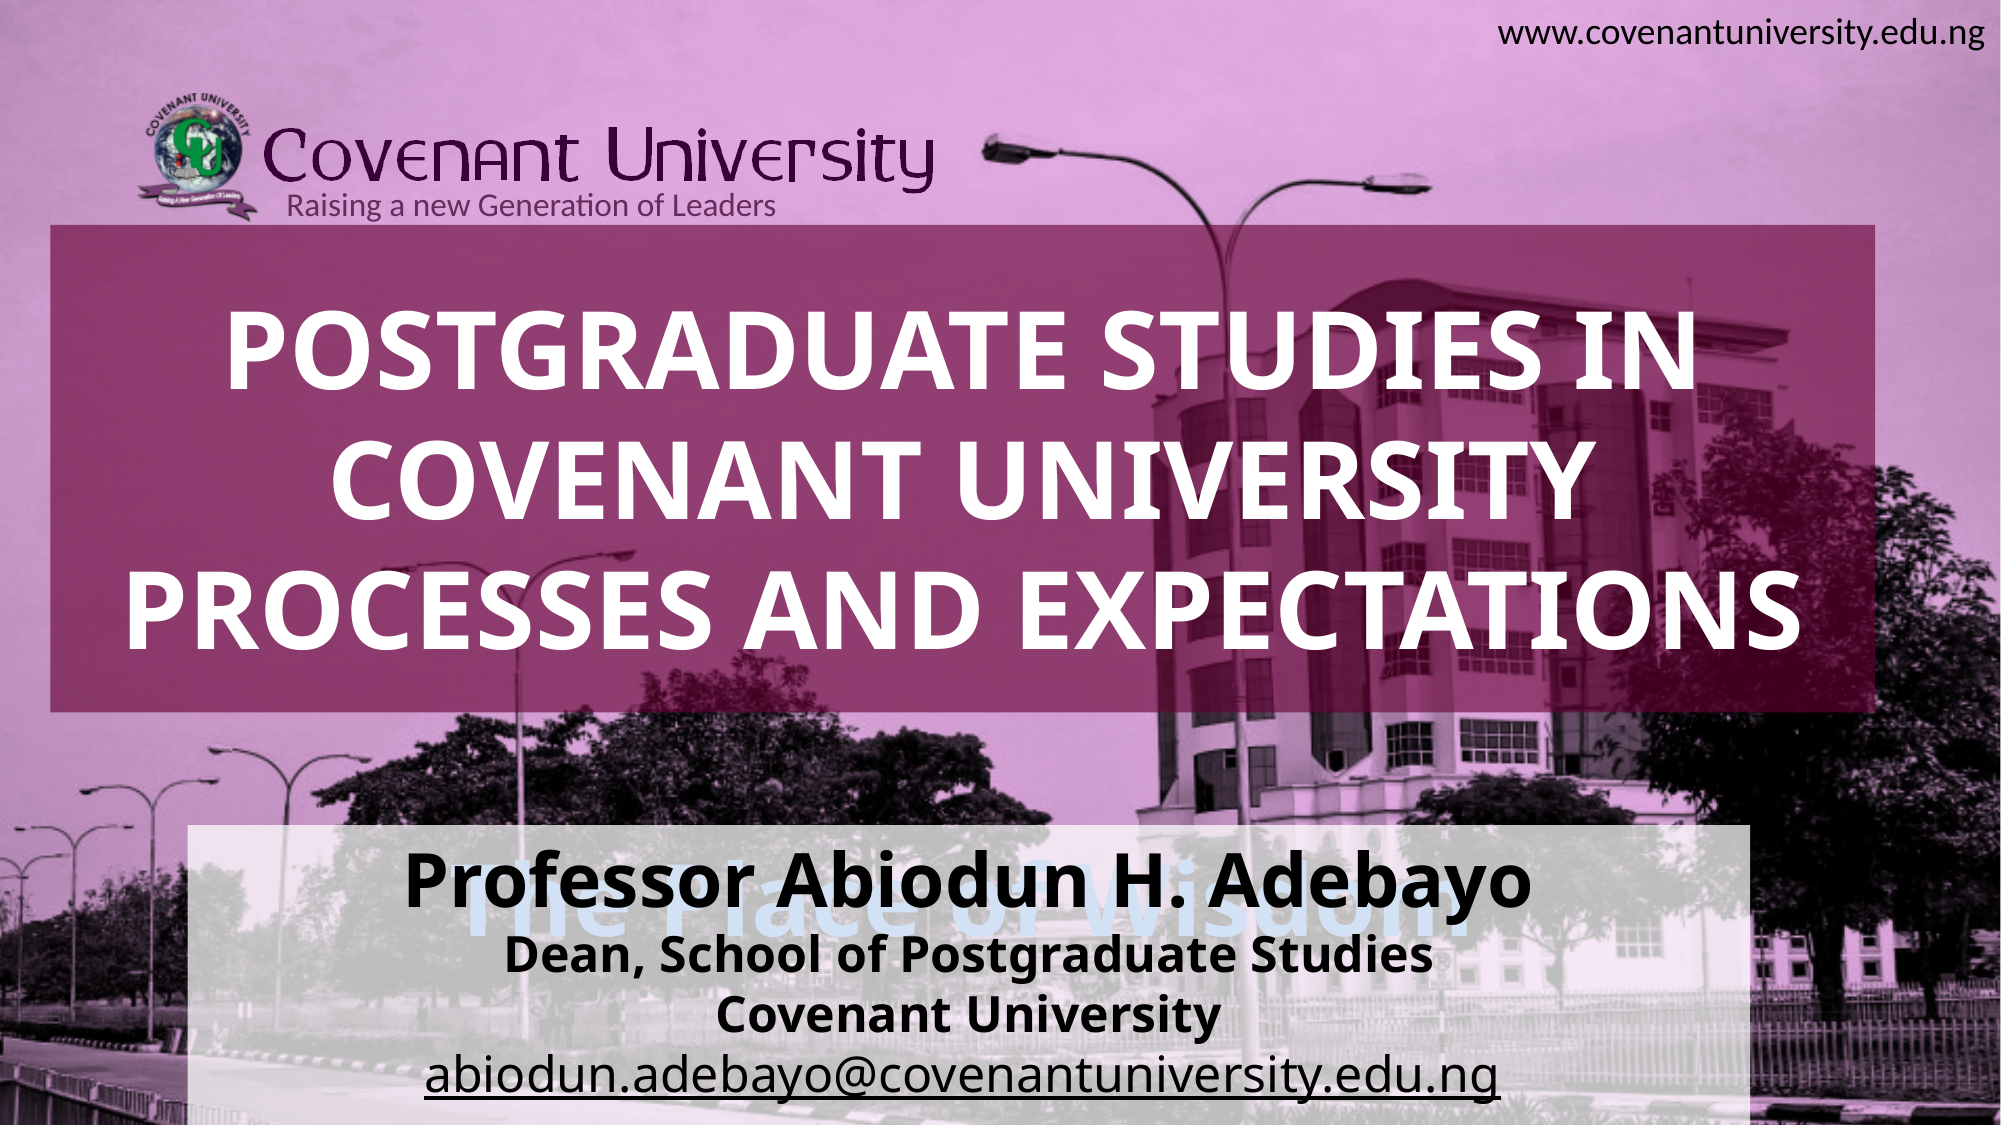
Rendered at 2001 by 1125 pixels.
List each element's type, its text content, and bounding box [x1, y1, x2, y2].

title POSTGRADUATE STUDIES IN COVENANT UNIVERSITY PROCESSES AND EXPECTATIONS The Place of Wisdom [50, 224, 1876, 713]
picture [417, 202, 425, 216]
picture [581, 202, 588, 216]
picture [616, 202, 624, 216]
subtitle Professor Abiodun H. Adebayo Dean, School of Postgraduate Studies Covenant University abiodun.adebayo@covenantuniversity.edu.ng [187, 825, 1751, 1125]
picture [353, 202, 361, 216]
picture [137, 93, 977, 224]
picture [291, 197, 299, 205]
picture [291, 207, 300, 216]
picture [520, 202, 528, 216]
picture [640, 202, 649, 214]
picture [722, 202, 730, 214]
picture [454, 205, 462, 216]
picture [598, 202, 607, 214]
picture [370, 202, 377, 208]
